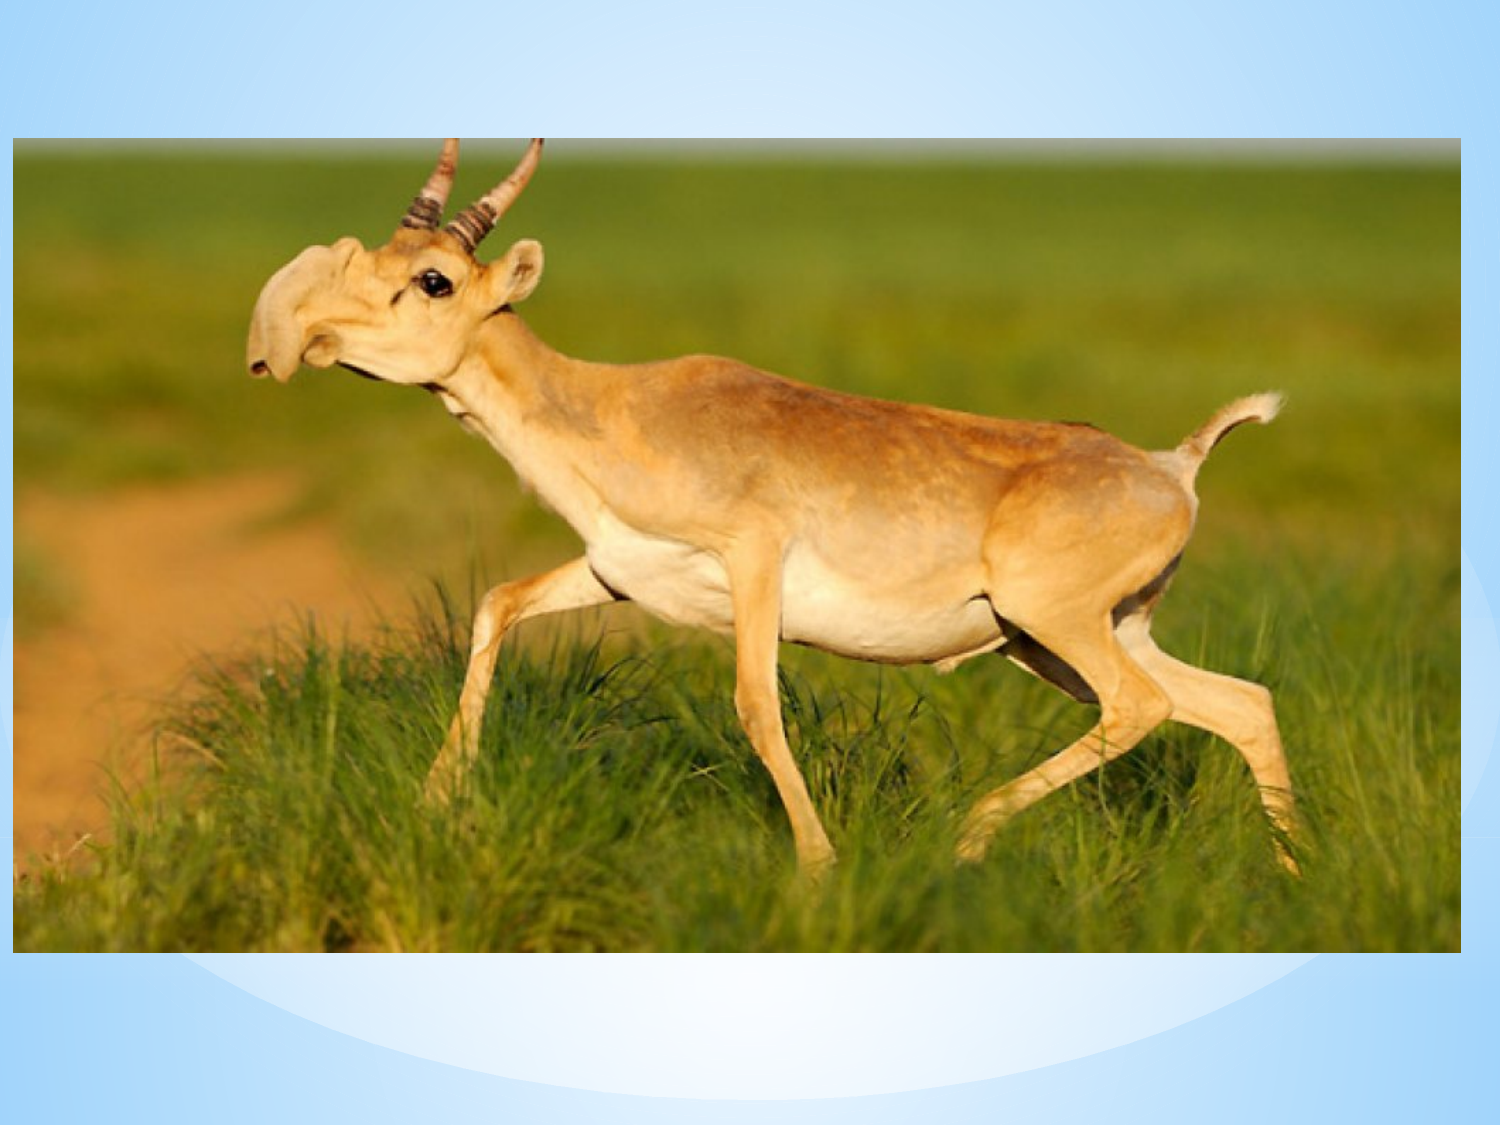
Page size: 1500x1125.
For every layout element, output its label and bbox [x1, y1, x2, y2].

picture [12, 138, 1461, 953]
